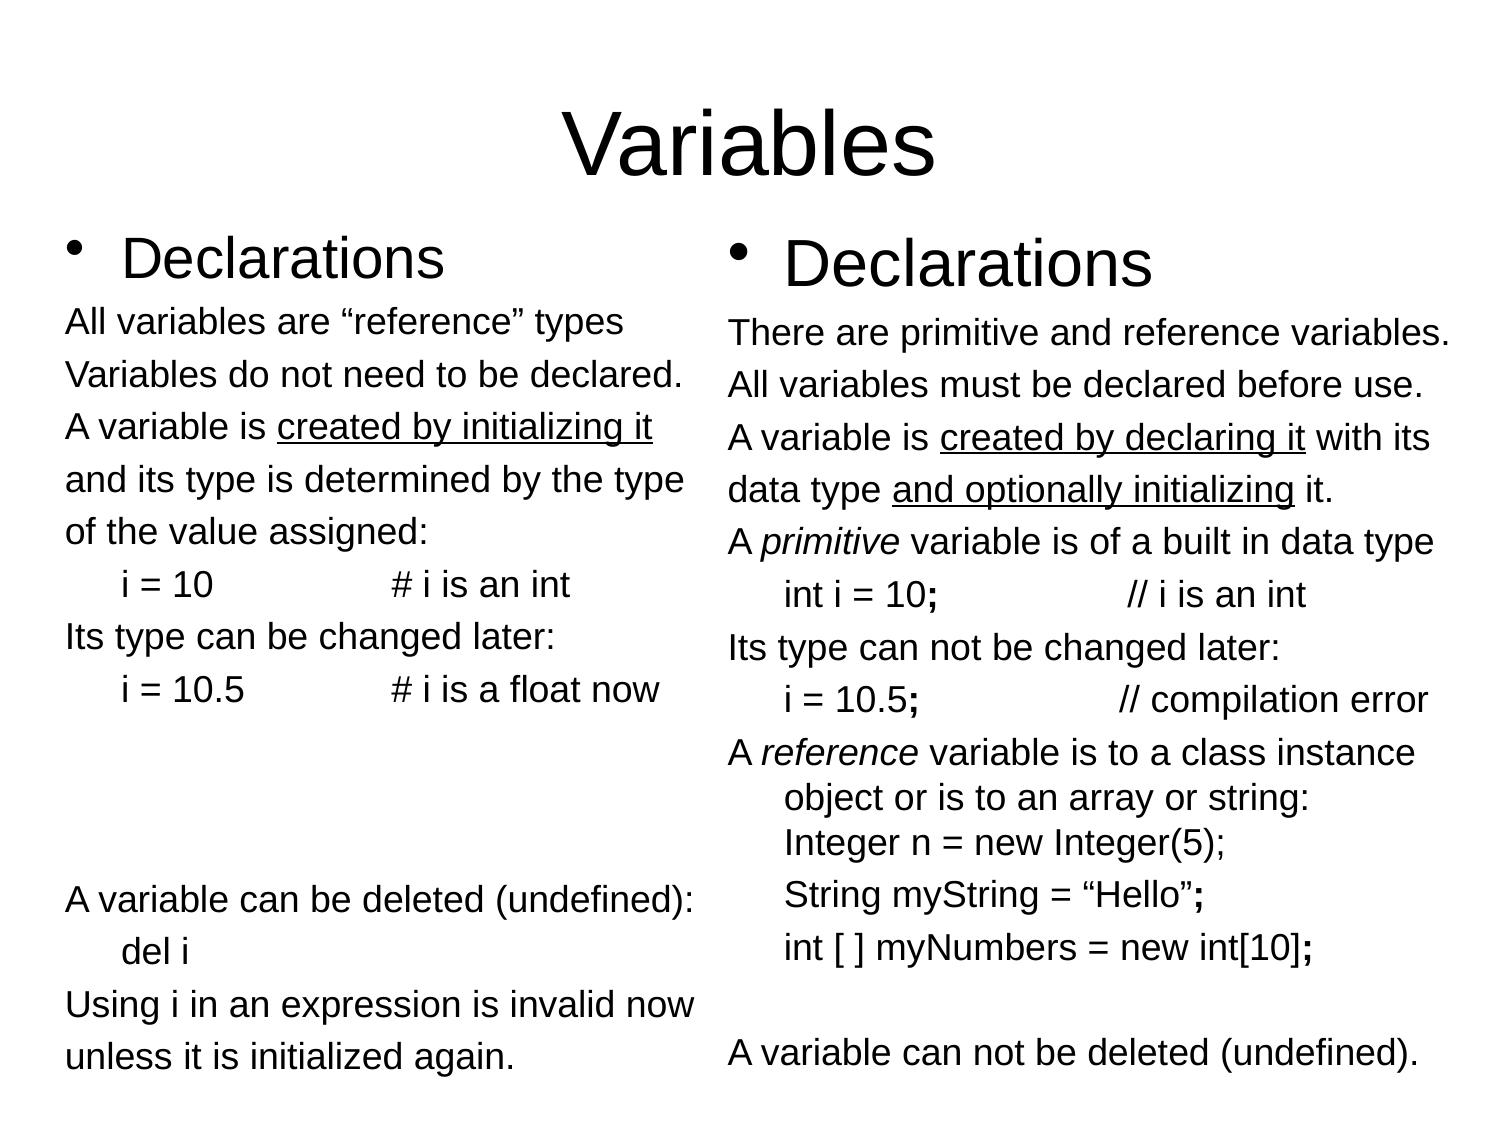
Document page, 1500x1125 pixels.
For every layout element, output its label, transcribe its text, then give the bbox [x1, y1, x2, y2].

list Declarations There are primitive and reference variables. All variables must be declared before use. A variable is created by declaring it with its data type and optionally initializing it. A primitive variable is of a built in data type int i = 10; // i is an int Its type can not be changed later: i = 10.5; // compilation error A reference variable is to a class instance object or is to an array or string: Integer n = new Integer(5); String myString = “Hello”; int [ ] myNumbers = new int[10]; A variable can not be deleted (undefined). [712, 212, 1500, 1100]
text_box Declarations All variables are “reference” types Variables do not need to be declared. A variable is created by initializing it and its type is determined by the type of the value assigned: i = 10 # i is an int Its type can be changed later: i = 10.5 # i is a float now A variable can be deleted (undefined): del i Using i in an expression is invalid now unless it is initialized again. [49, 212, 712, 950]
title Variables [75, 45, 1425, 212]
